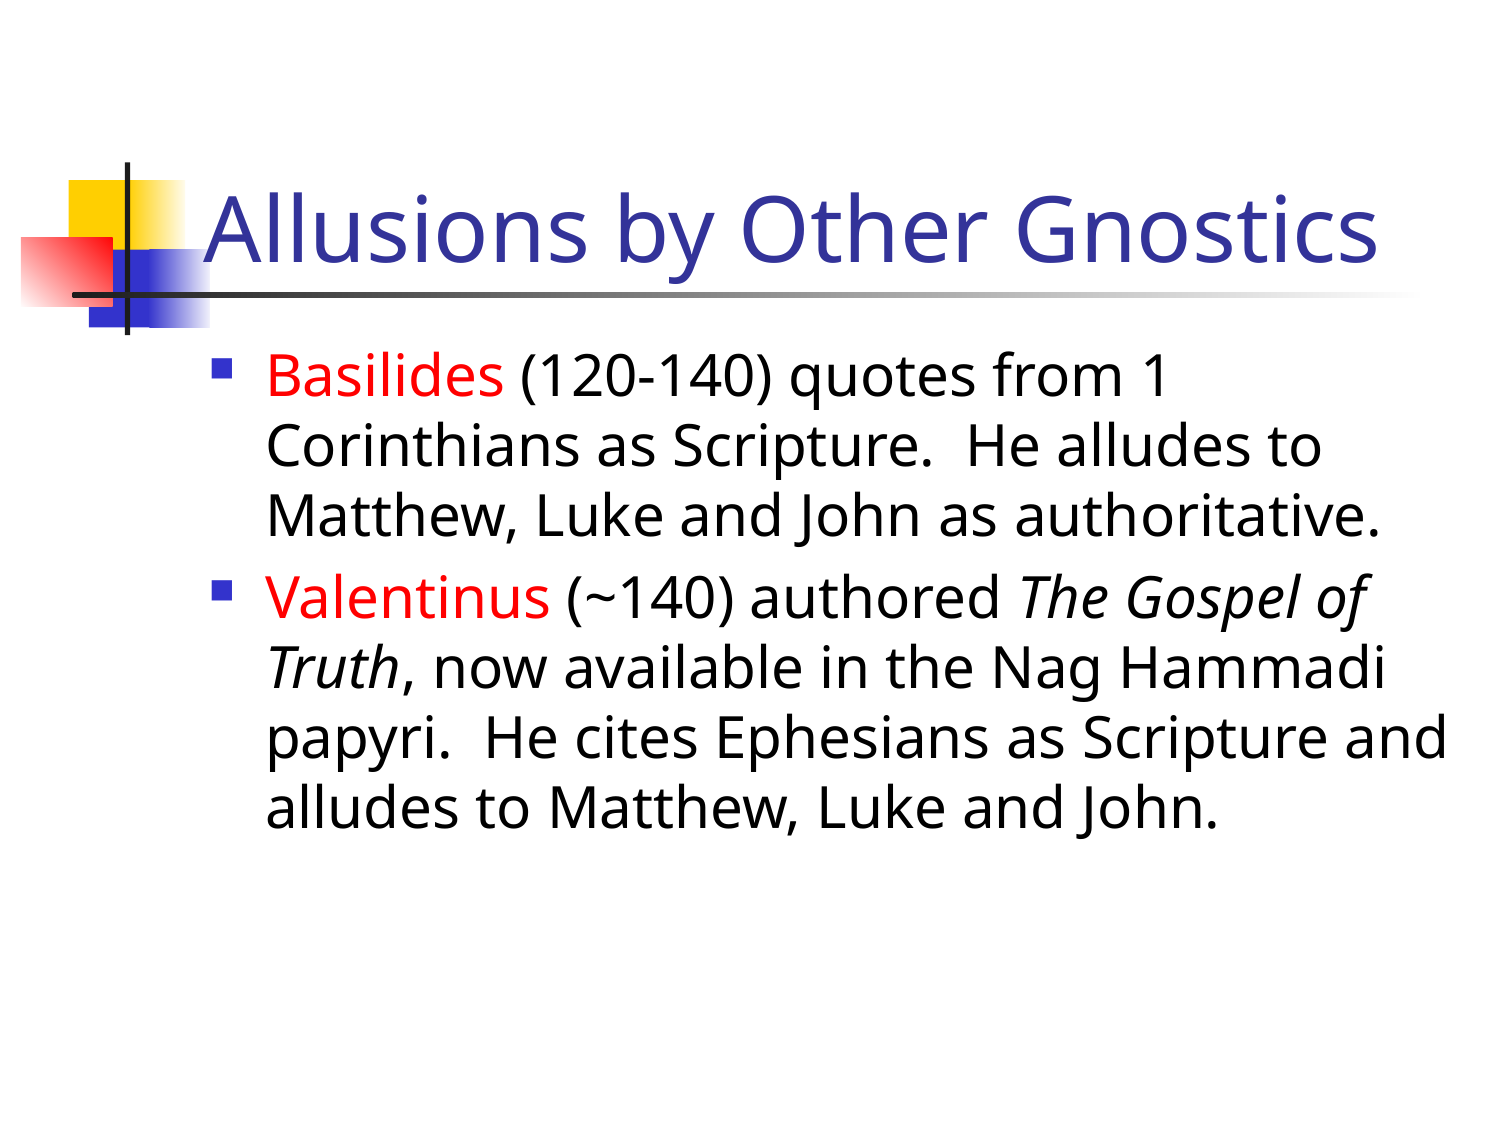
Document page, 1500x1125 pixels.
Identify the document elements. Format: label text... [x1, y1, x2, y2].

list Basilides (120-140) quotes from 1 Corinthians as Scripture. He alludes to Matthew, Luke and John as authoritative. Valentinus (~140) authored The Gospel of Truth, now available in the Nag Hammadi papyri. He cites Ephesians as Scripture and alludes to Matthew, Luke and John. [193, 331, 1469, 1006]
title Allusions by Other Gnostics [188, 101, 1468, 289]
